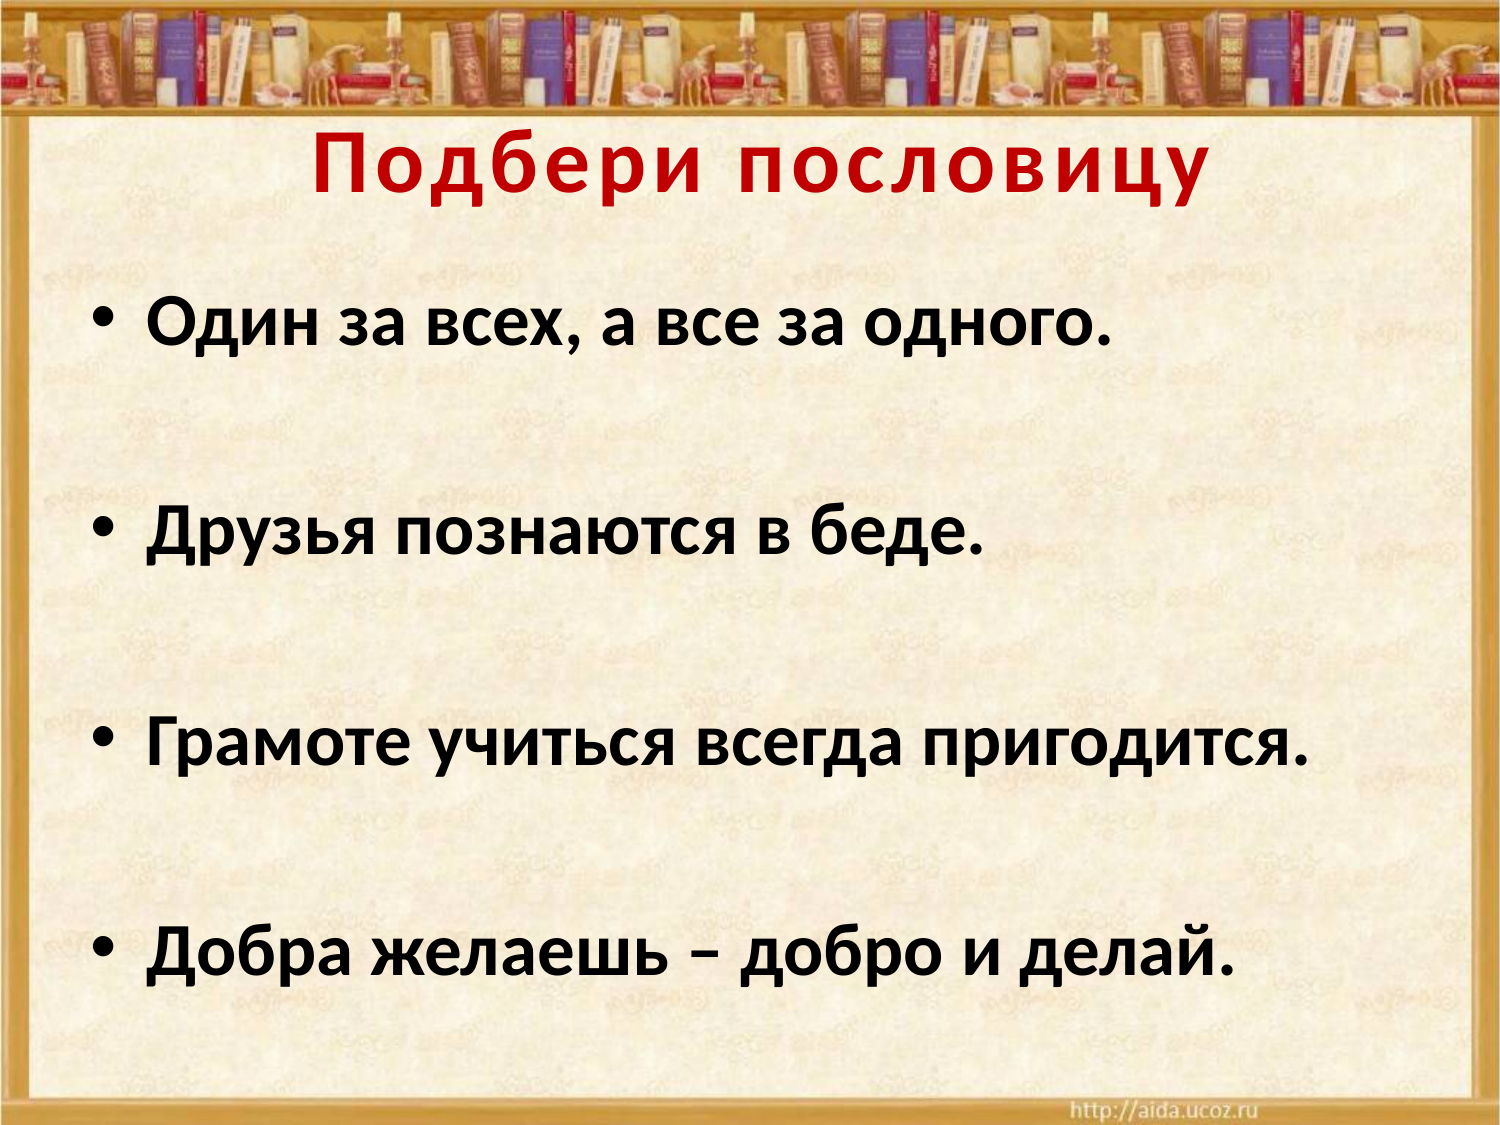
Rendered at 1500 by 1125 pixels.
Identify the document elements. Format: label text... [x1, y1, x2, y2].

picture [0, 0, 1500, 1125]
list Один за всех, а все за одного. Друзья познаются в беде. Грамоте учиться всегда пригодится. Добра желаешь – добро и делай. [74, 262, 1426, 1006]
text_box Подбери пословицу [93, 93, 1430, 219]
